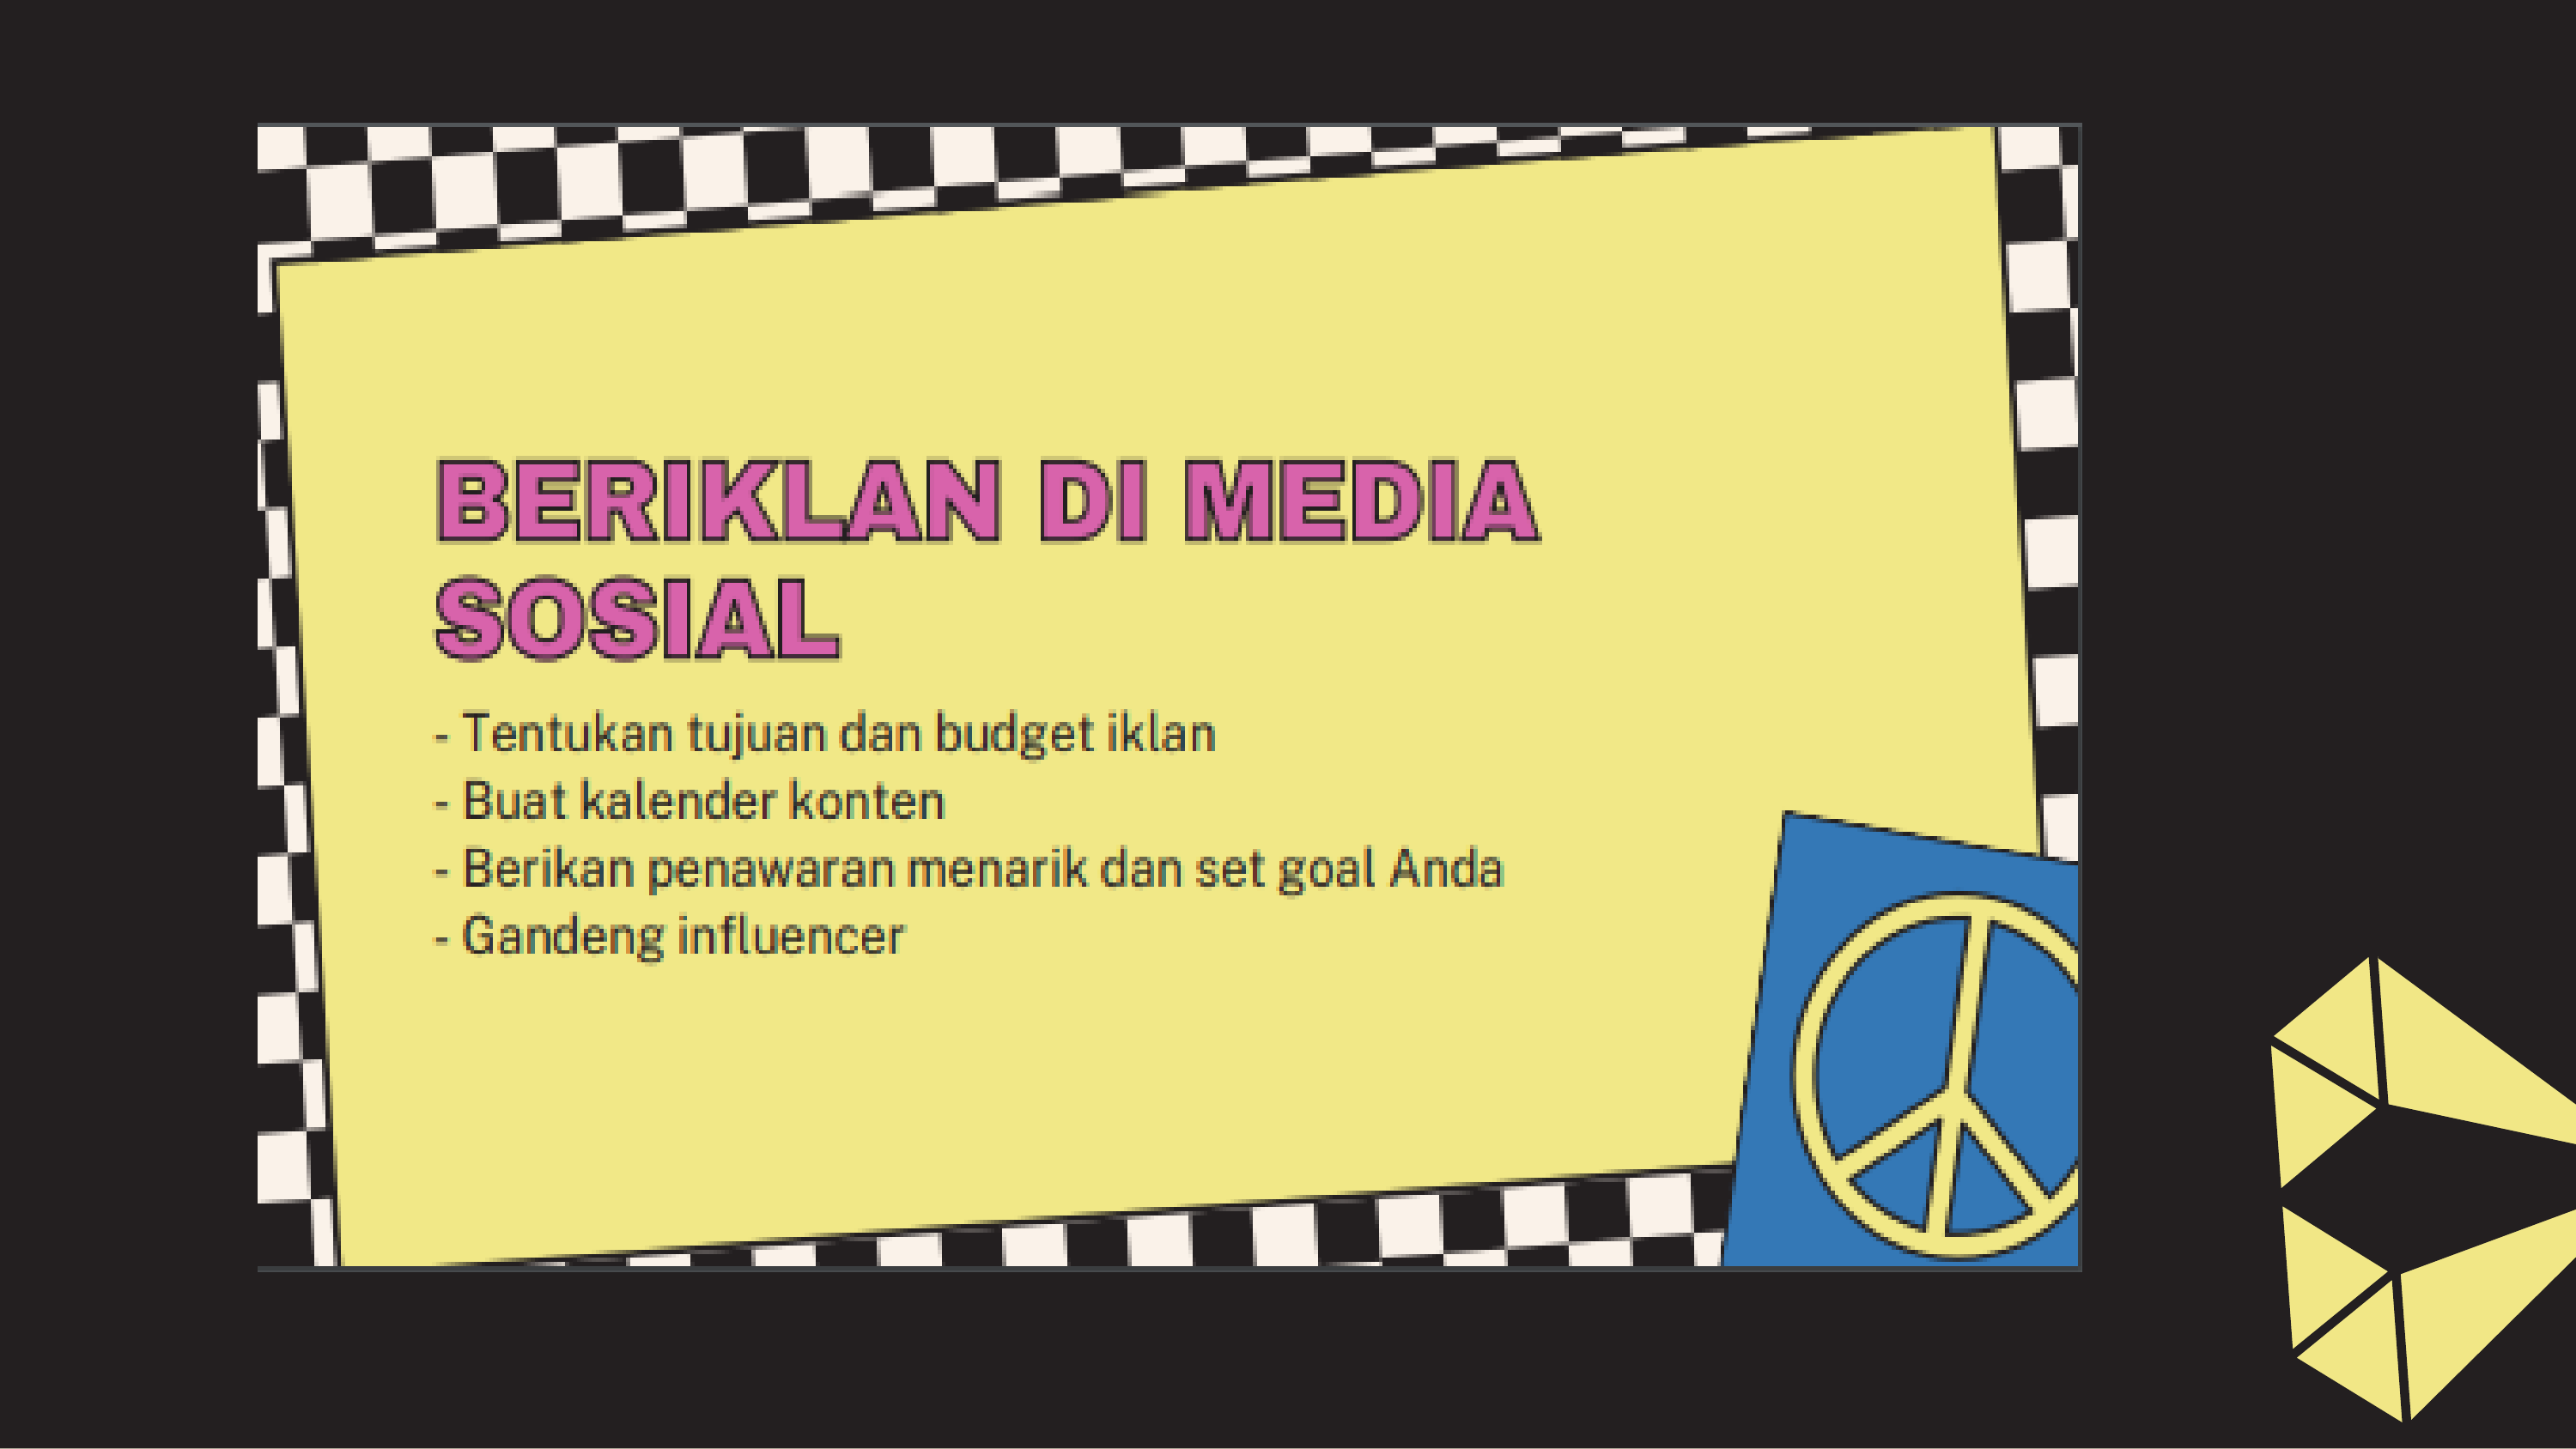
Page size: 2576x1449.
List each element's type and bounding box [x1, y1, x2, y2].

picture [257, 123, 2083, 1272]
text_box [0, 0, 2576, 1449]
